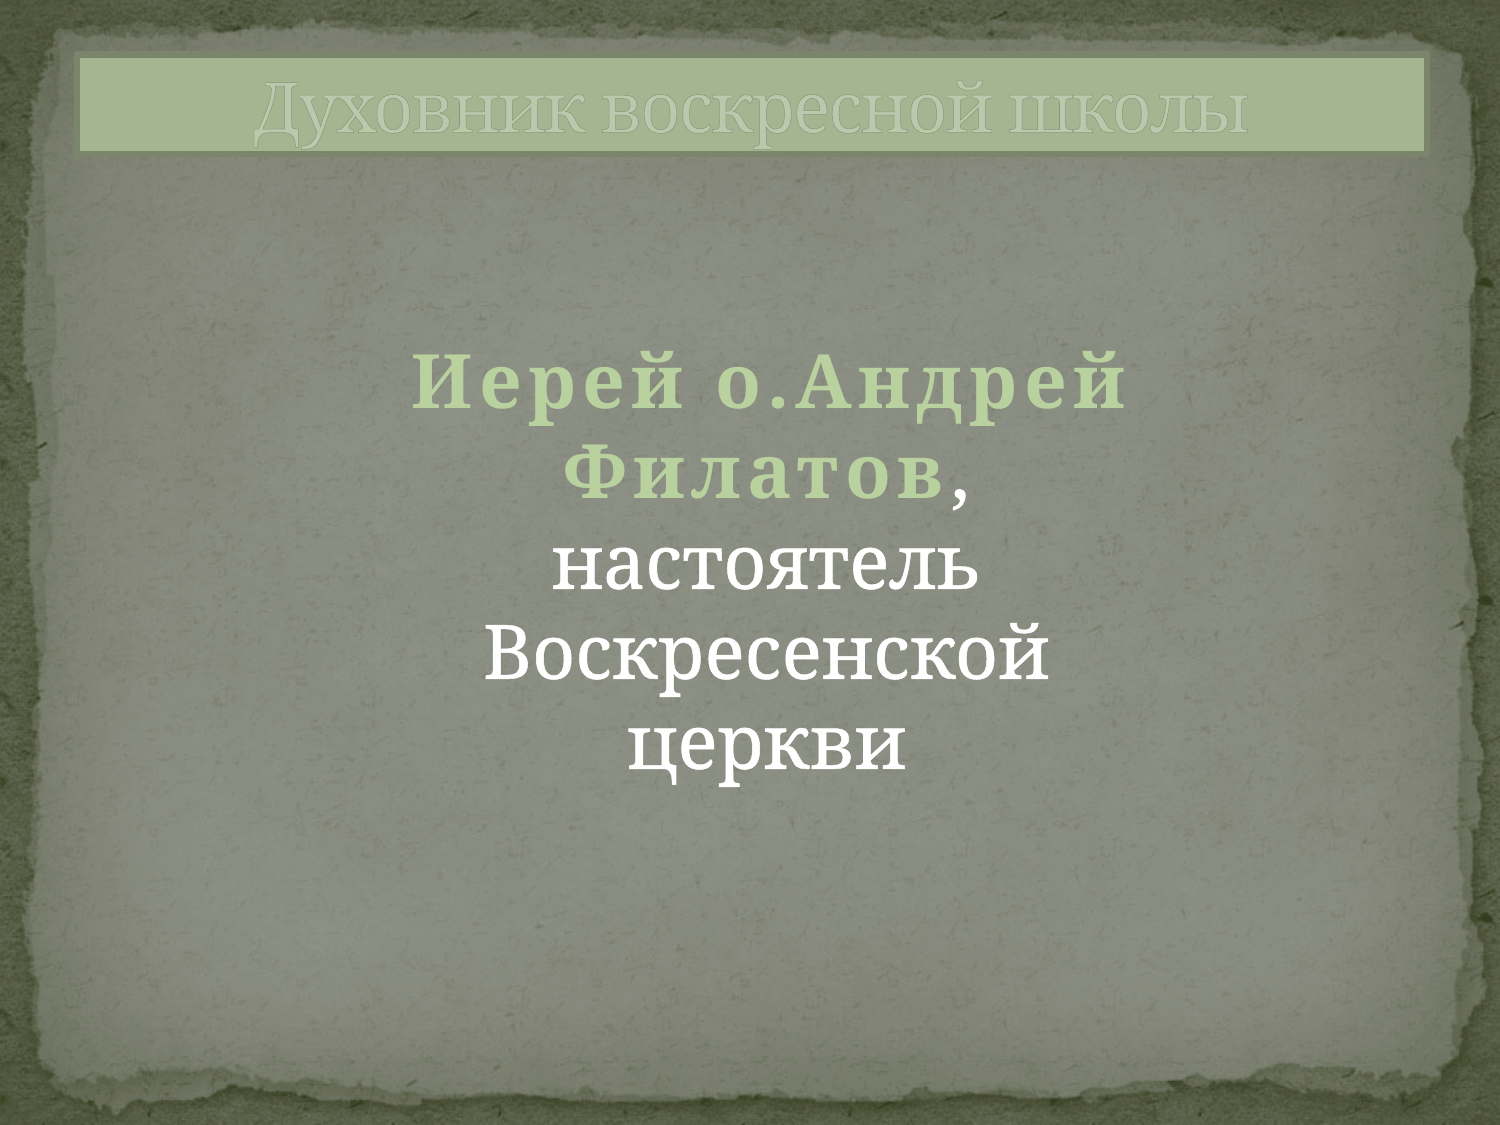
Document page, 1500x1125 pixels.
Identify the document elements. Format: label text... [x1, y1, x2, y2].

list Иерей о.Андрей Филатов, настоятель Воскресенской церкви [289, 326, 1199, 852]
title Духовник воскресной школы [74, 51, 1430, 157]
